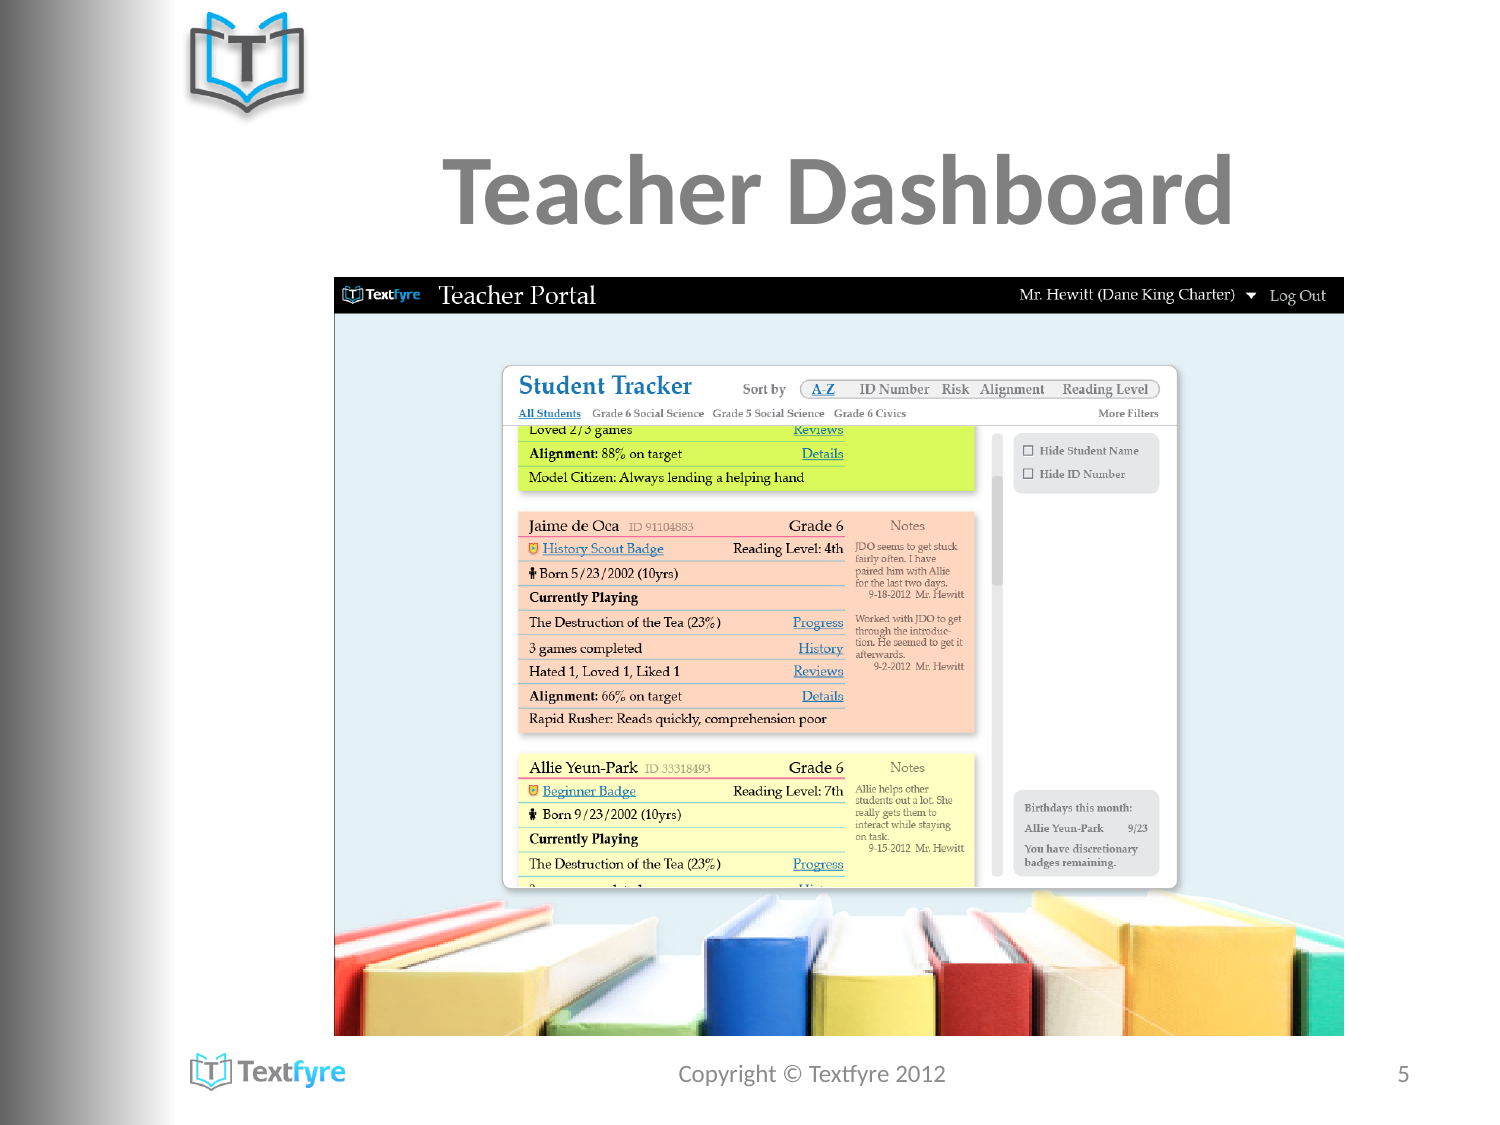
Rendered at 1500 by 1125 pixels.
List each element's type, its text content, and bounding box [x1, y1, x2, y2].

picture [334, 277, 1345, 1036]
text_box Teacher Dashboard [332, 117, 1346, 252]
text_box [0, 0, 177, 1125]
footer Copyright © Textfyre 2012 [512, 1044, 1074, 1103]
picture [190, 12, 315, 113]
picture [190, 1053, 345, 1091]
slide_number 5 [1074, 1042, 1425, 1103]
